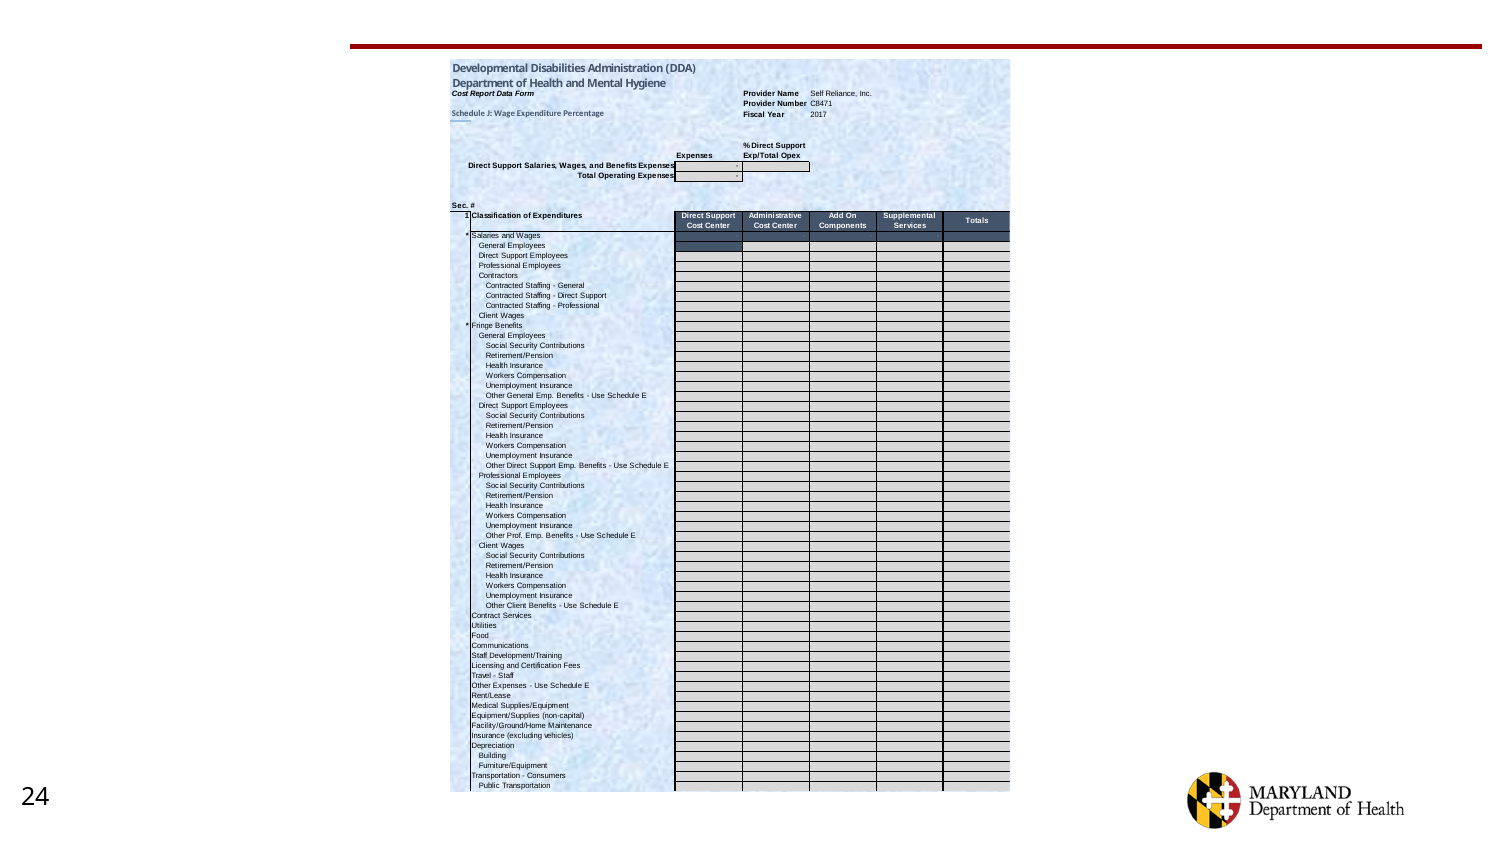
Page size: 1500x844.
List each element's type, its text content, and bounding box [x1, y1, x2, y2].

picture [1171, 726, 1430, 844]
slide_number 24 [6, 765, 97, 831]
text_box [449, 59, 1011, 792]
